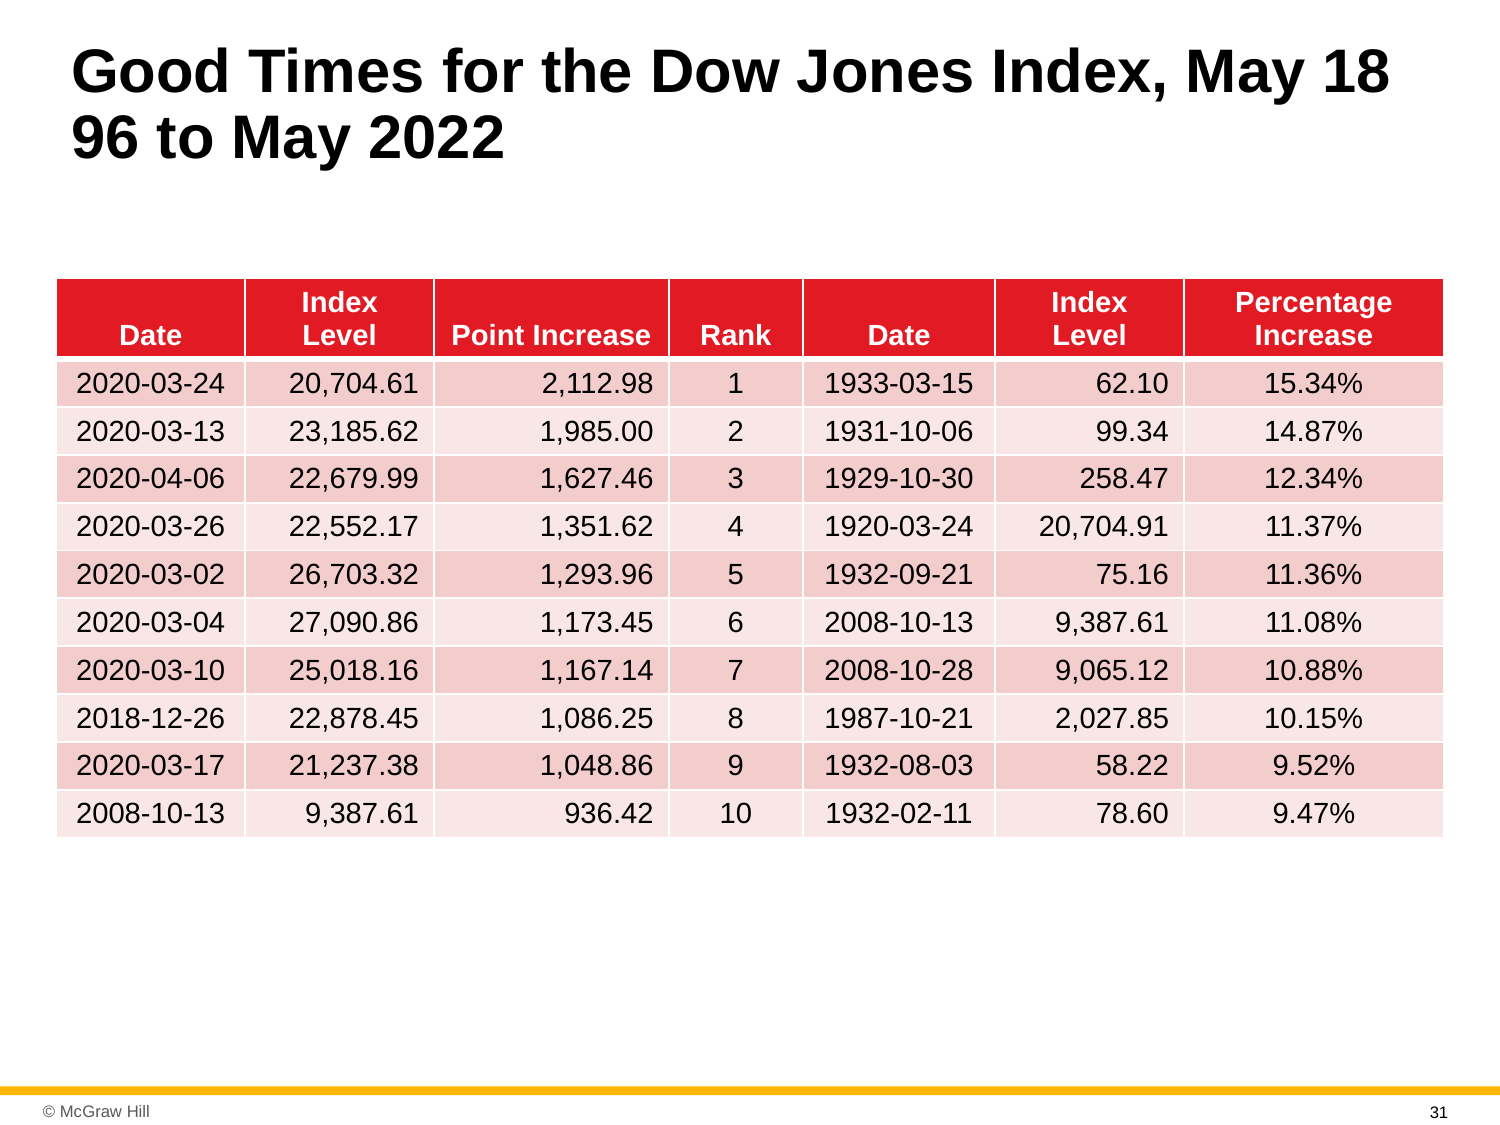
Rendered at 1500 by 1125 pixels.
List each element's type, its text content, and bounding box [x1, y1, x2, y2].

table_cell 1932-08-03 [804, 743, 994, 789]
table_cell 1933-03-15 [804, 362, 994, 406]
table_cell 23,185.62 [246, 408, 433, 454]
table_cell 258.47 [996, 456, 1183, 502]
table_cell 9,387.61 [996, 599, 1183, 645]
table_header Index Level [246, 279, 433, 356]
table_cell 78.60 [996, 791, 1183, 837]
table_cell 22,679.99 [246, 456, 433, 502]
table_cell 62.10 [996, 362, 1183, 406]
table_cell 99.34 [996, 408, 1183, 454]
table_cell 10 [670, 791, 802, 837]
table_cell 2 [670, 408, 802, 454]
table_cell 1932-09-21 [804, 551, 994, 597]
table_cell 1,173.45 [435, 599, 668, 645]
table_cell 14.87% [1185, 408, 1443, 454]
table_cell 9,065.12 [996, 647, 1183, 693]
table_cell 2020-04-06 [57, 456, 244, 502]
table_header Date [57, 279, 244, 356]
table_cell 9 [670, 743, 802, 789]
table_header Index Level [996, 279, 1183, 356]
table_cell 26,703.32 [246, 551, 433, 597]
table_cell 1 [670, 362, 802, 406]
table_cell 1,351.62 [435, 504, 668, 550]
table_cell 1,086.25 [435, 695, 668, 741]
table_cell 20,704.61 [246, 362, 433, 406]
table_cell 1932-02-11 [804, 791, 994, 837]
table_cell 3 [670, 456, 802, 502]
table_cell 12.34% [1185, 456, 1443, 502]
table_cell 15.34% [1185, 362, 1443, 406]
table_cell 5 [670, 551, 802, 597]
table_cell 2,112.98 [435, 362, 668, 406]
table_cell 2008-10-13 [57, 791, 244, 837]
table_cell 2008-10-13 [804, 599, 994, 645]
table_cell 1931-10-06 [804, 408, 994, 454]
table_cell 1920-03-24 [804, 504, 994, 550]
table_cell 2020-03-02 [57, 551, 244, 597]
table_cell 1,627.46 [435, 456, 668, 502]
table_cell 7 [670, 647, 802, 693]
table_cell 2020-03-24 [57, 362, 244, 406]
table_cell 2008-10-28 [804, 647, 994, 693]
table_cell 2020-03-26 [57, 504, 244, 550]
table_cell 75.16 [996, 551, 1183, 597]
table_cell 10.15% [1185, 695, 1443, 741]
table_cell 10.88% [1185, 647, 1443, 693]
table_cell 9.52% [1185, 743, 1443, 789]
table_cell 1,167.14 [435, 647, 668, 693]
table_cell 9,387.61 [246, 791, 433, 837]
table_cell 4 [670, 504, 802, 550]
table_header Percentage Increase [1185, 279, 1443, 356]
title Good Times for the Dow Jones Index, May 18 96 to May 2022 [56, 31, 1444, 180]
table_cell 11.36% [1185, 551, 1443, 597]
table_cell 11.08% [1185, 599, 1443, 645]
table_cell 21,237.38 [246, 743, 433, 789]
table_cell 58.22 [996, 743, 1183, 789]
table_cell 25,018.16 [246, 647, 433, 693]
table_cell 22,878.45 [246, 695, 433, 741]
table_cell 11.37% [1185, 504, 1443, 550]
table_cell 936.42 [435, 791, 668, 837]
table_cell 2,027.85 [996, 695, 1183, 741]
table_cell 2020-03-17 [57, 743, 244, 789]
table_header Date [804, 279, 994, 356]
table_cell 1929-10-30 [804, 456, 994, 502]
table_cell 2020-03-04 [57, 599, 244, 645]
table_cell 9.47% [1185, 791, 1443, 837]
table_cell 2020-03-10 [57, 647, 244, 693]
table_cell 1,985.00 [435, 408, 668, 454]
table_header Rank [670, 279, 802, 356]
table_cell 27,090.86 [246, 599, 433, 645]
table_header Point Increase [435, 279, 668, 356]
table_cell 2018-12-26 [57, 695, 244, 741]
table_cell 1,293.96 [435, 551, 668, 597]
table_cell 1987-10-21 [804, 695, 994, 741]
table_cell 20,704.91 [996, 504, 1183, 550]
table_cell 2020-03-13 [57, 408, 244, 454]
table_cell 1,048.86 [435, 743, 668, 789]
table_cell 8 [670, 695, 802, 741]
table_cell 6 [670, 599, 802, 645]
table_cell 22,552.17 [246, 504, 433, 550]
slide_number 31 [1415, 1094, 1474, 1122]
